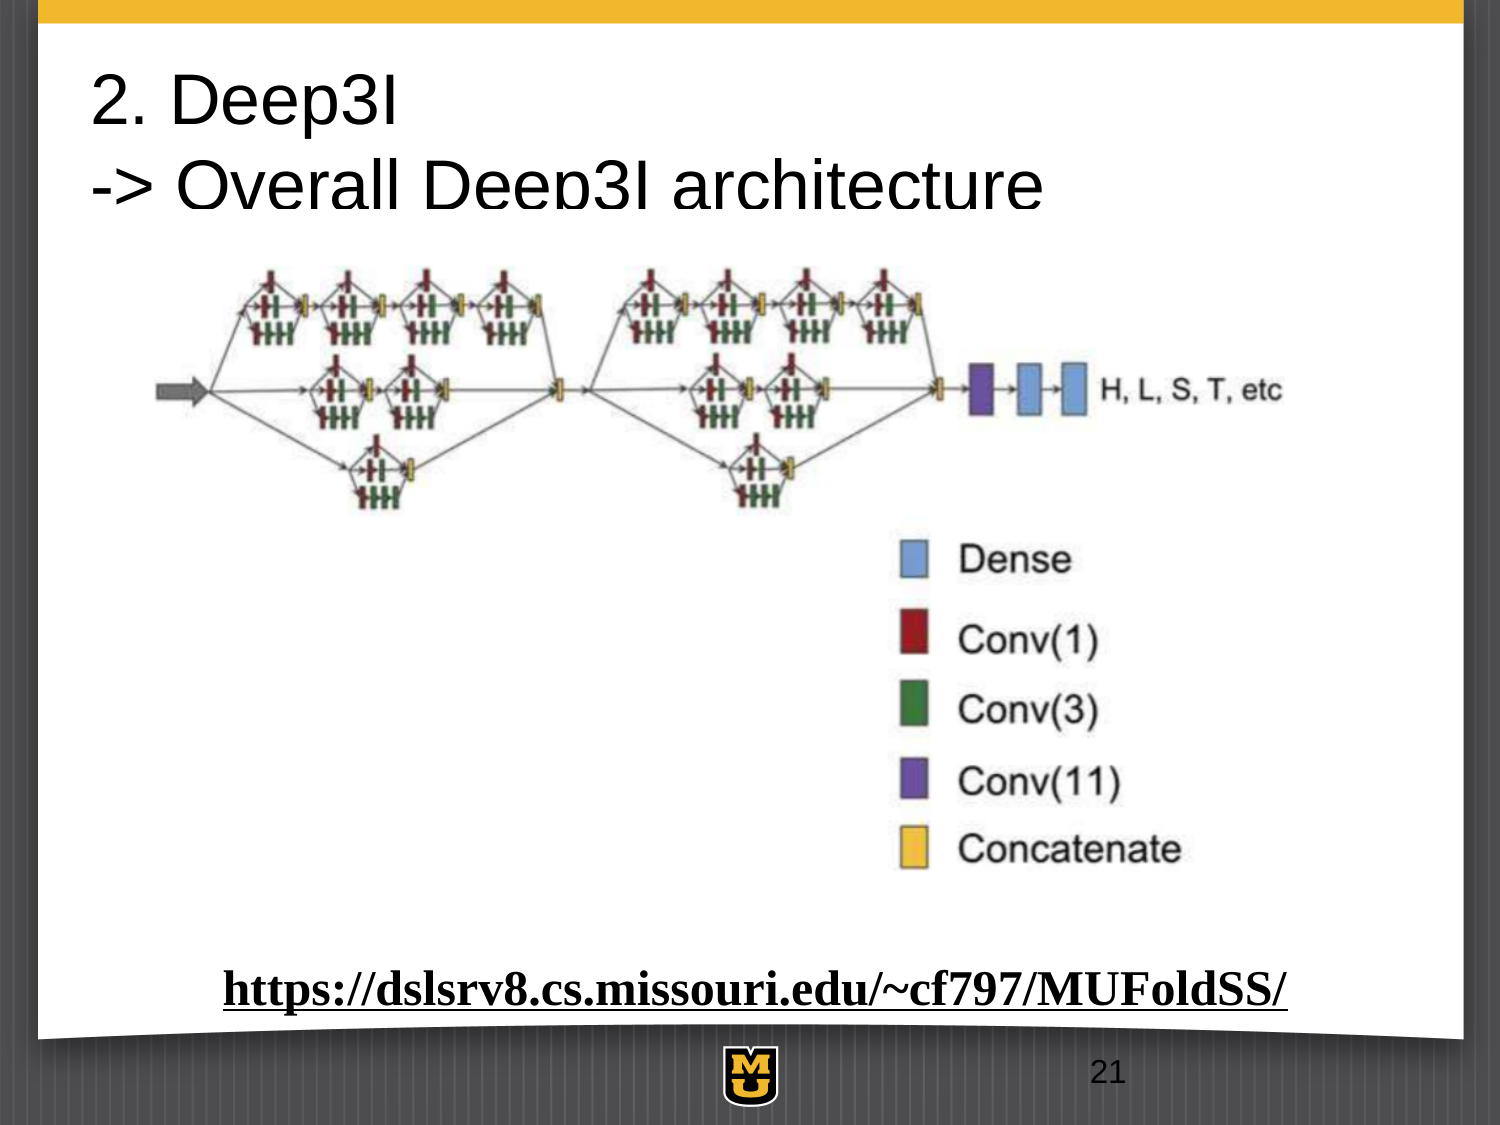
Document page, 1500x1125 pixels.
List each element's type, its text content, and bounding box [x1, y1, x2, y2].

picture [0, 0, 1500, 1125]
title 2. Deep3I -> Overall Deep3I architecture [75, 45, 1425, 233]
text_box https://dslsrv8.cs.missouri.edu/~cf797/MUFoldSS/ [207, 948, 1337, 1023]
text_box 21 [1074, 1042, 1425, 1103]
